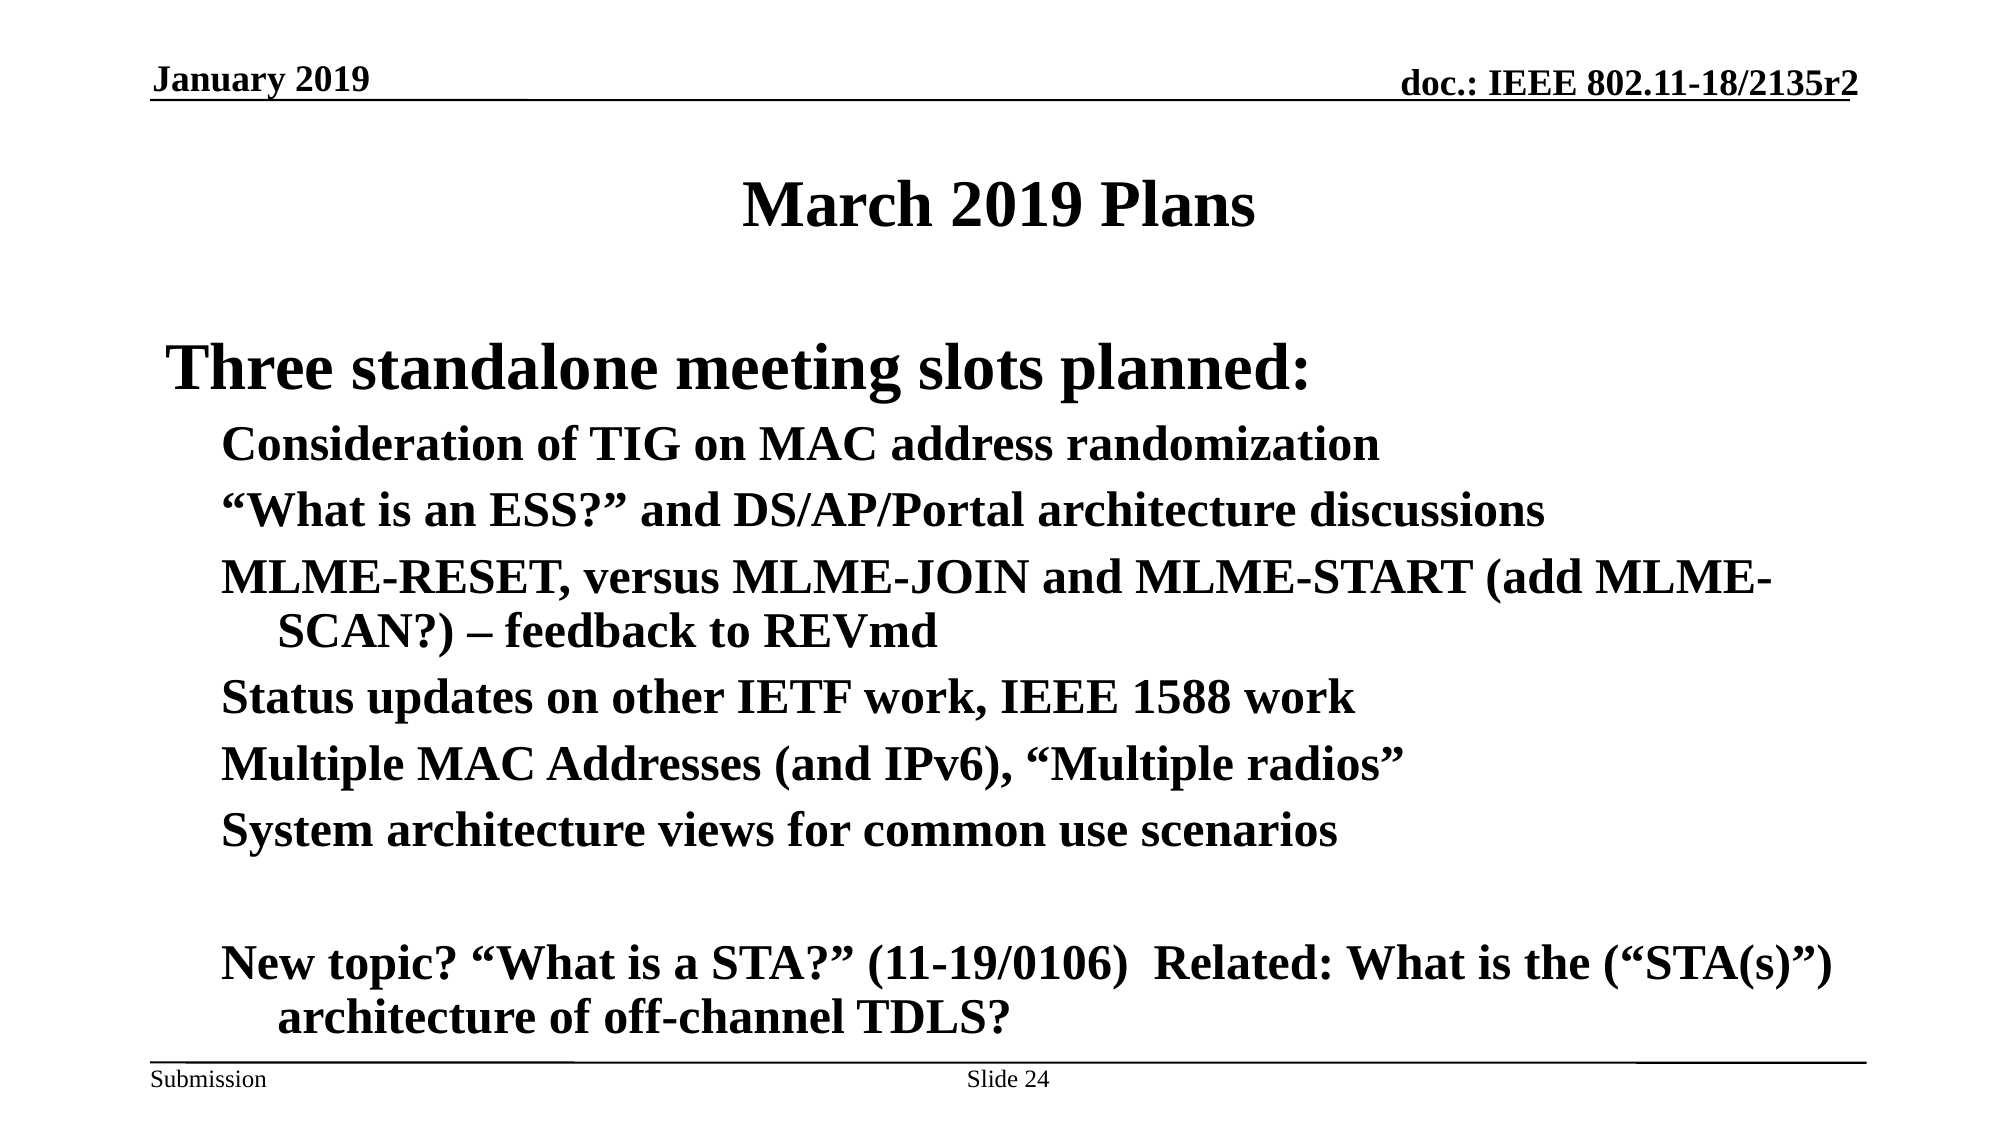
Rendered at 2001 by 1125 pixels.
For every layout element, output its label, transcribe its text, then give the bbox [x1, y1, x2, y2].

list Three standalone meeting slots planned: Consideration of TIG on MAC address randomization “What is an ESS?” and DS/AP/Portal architecture discussions MLME-RESET, versus MLME-JOIN and MLME-START (add MLME-SCAN?) – feedback to REVmd Status updates on other IETF work, IEEE 1588 work Multiple MAC Addresses (and IPv6), “Multiple radios” System architecture views for common use scenarios New topic? “What is a STA?” (11-19/0106) Related: What is the (“STA(s)”) architecture of off-channel TDLS? [149, 324, 1850, 1000]
title March 2019 Plans [149, 112, 1850, 288]
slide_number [152, 54, 563, 100]
slide_number Slide 24 [950, 1061, 1067, 1123]
